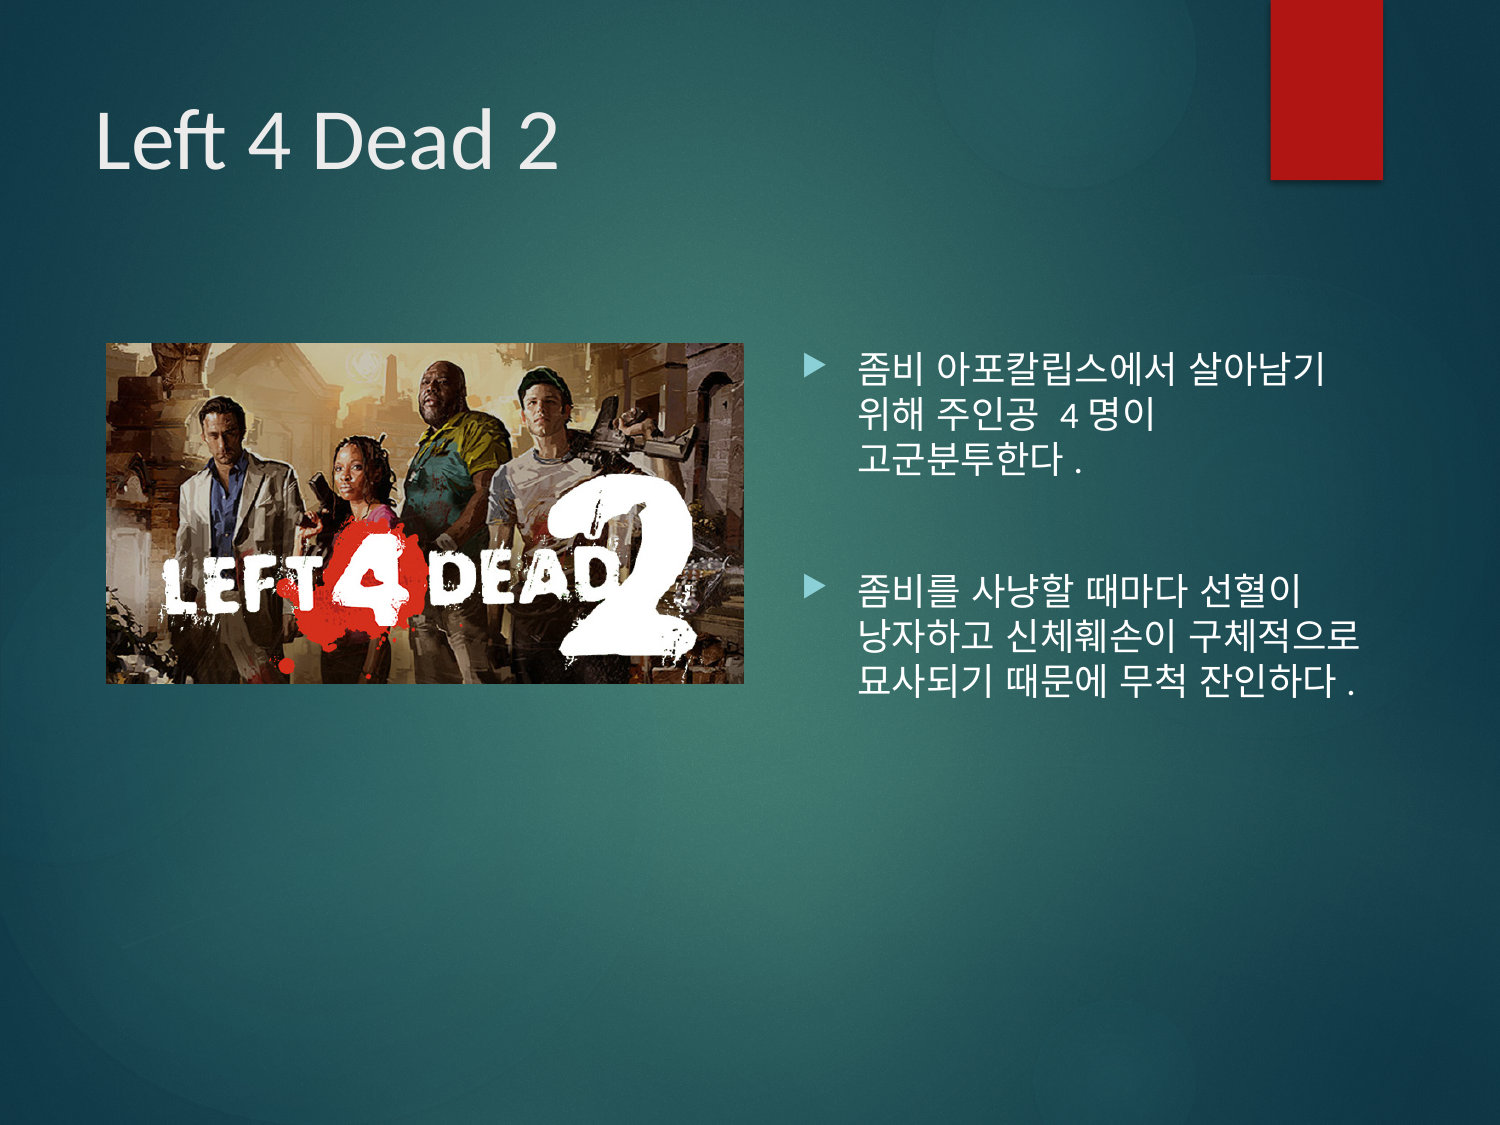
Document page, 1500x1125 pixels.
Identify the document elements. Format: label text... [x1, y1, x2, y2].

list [106, 343, 745, 684]
title Left 4 Dead 2 [79, 74, 1237, 304]
list 좀비 아포칼립스에서 살아남기 위해 주인공 4명이 고군분투한다. 좀비를 사냥할 때마다 선혈이 낭자하고 신체훼손이 구체적으로 묘사되기 때문에 무척 잔인하다. [786, 338, 1384, 1028]
